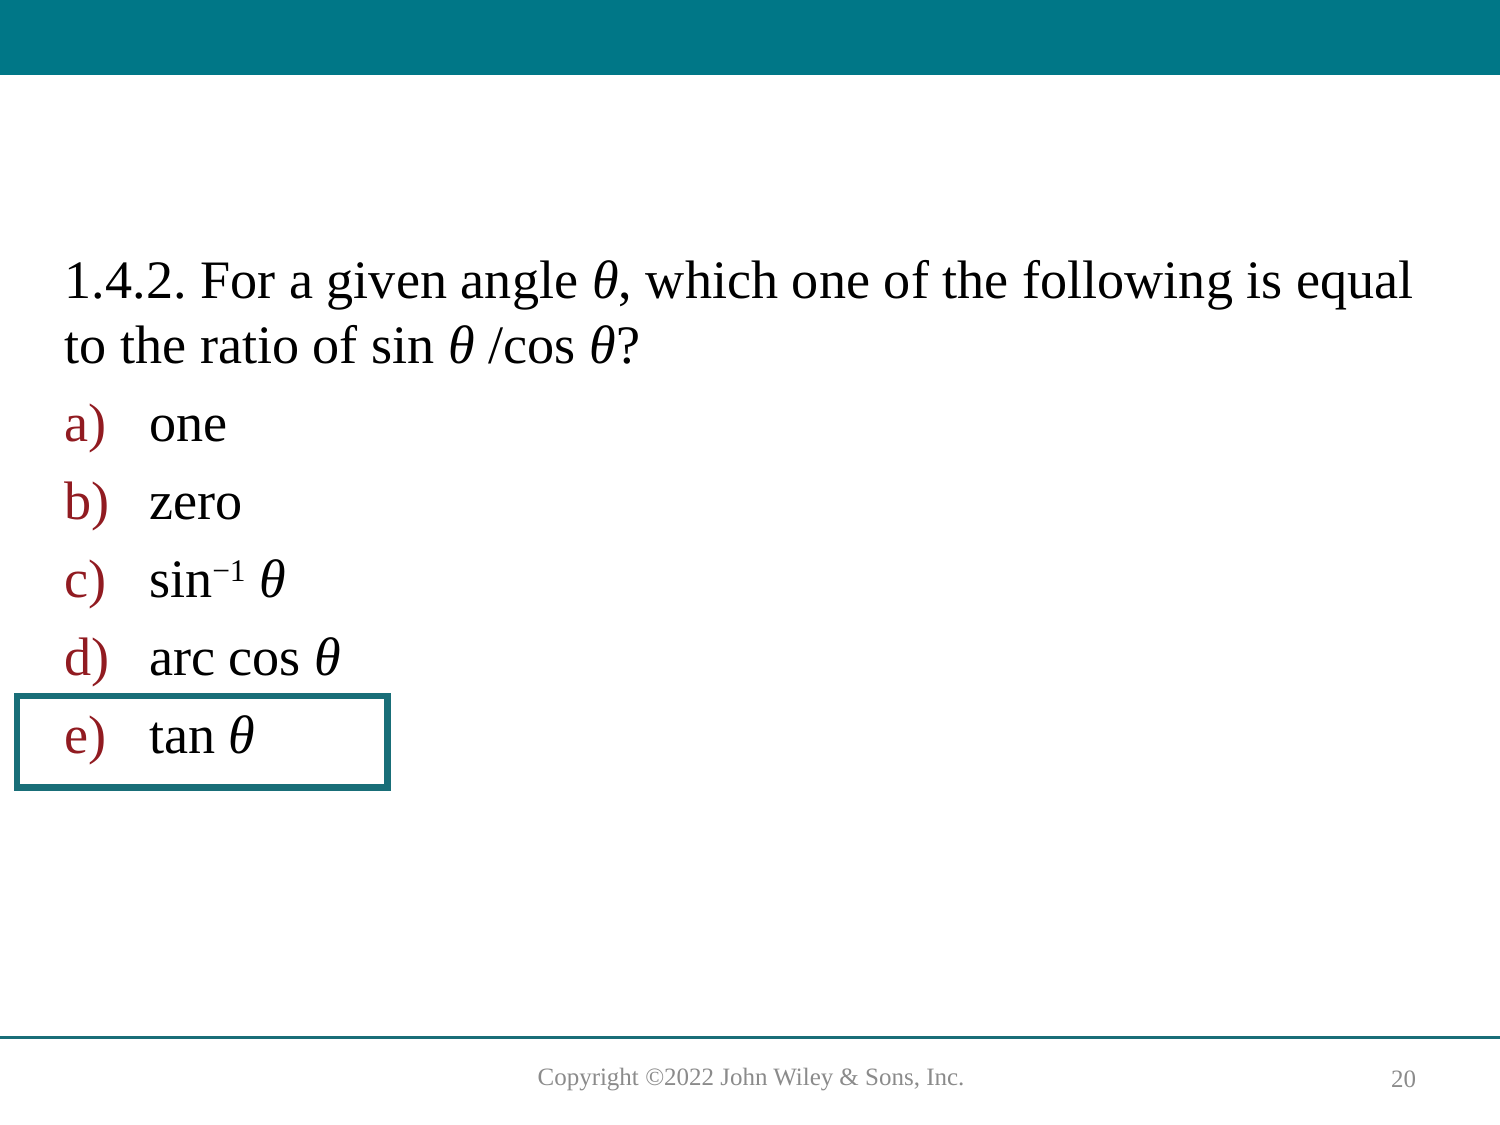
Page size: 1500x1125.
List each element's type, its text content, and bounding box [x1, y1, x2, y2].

text_box [16, 696, 388, 788]
list 1.4.2. For a given angle θ, which one of the following is equal to the ratio of sin θ /cos θ? one zero sin−1 θ arc cos θ tan θ [50, 237, 1450, 1025]
